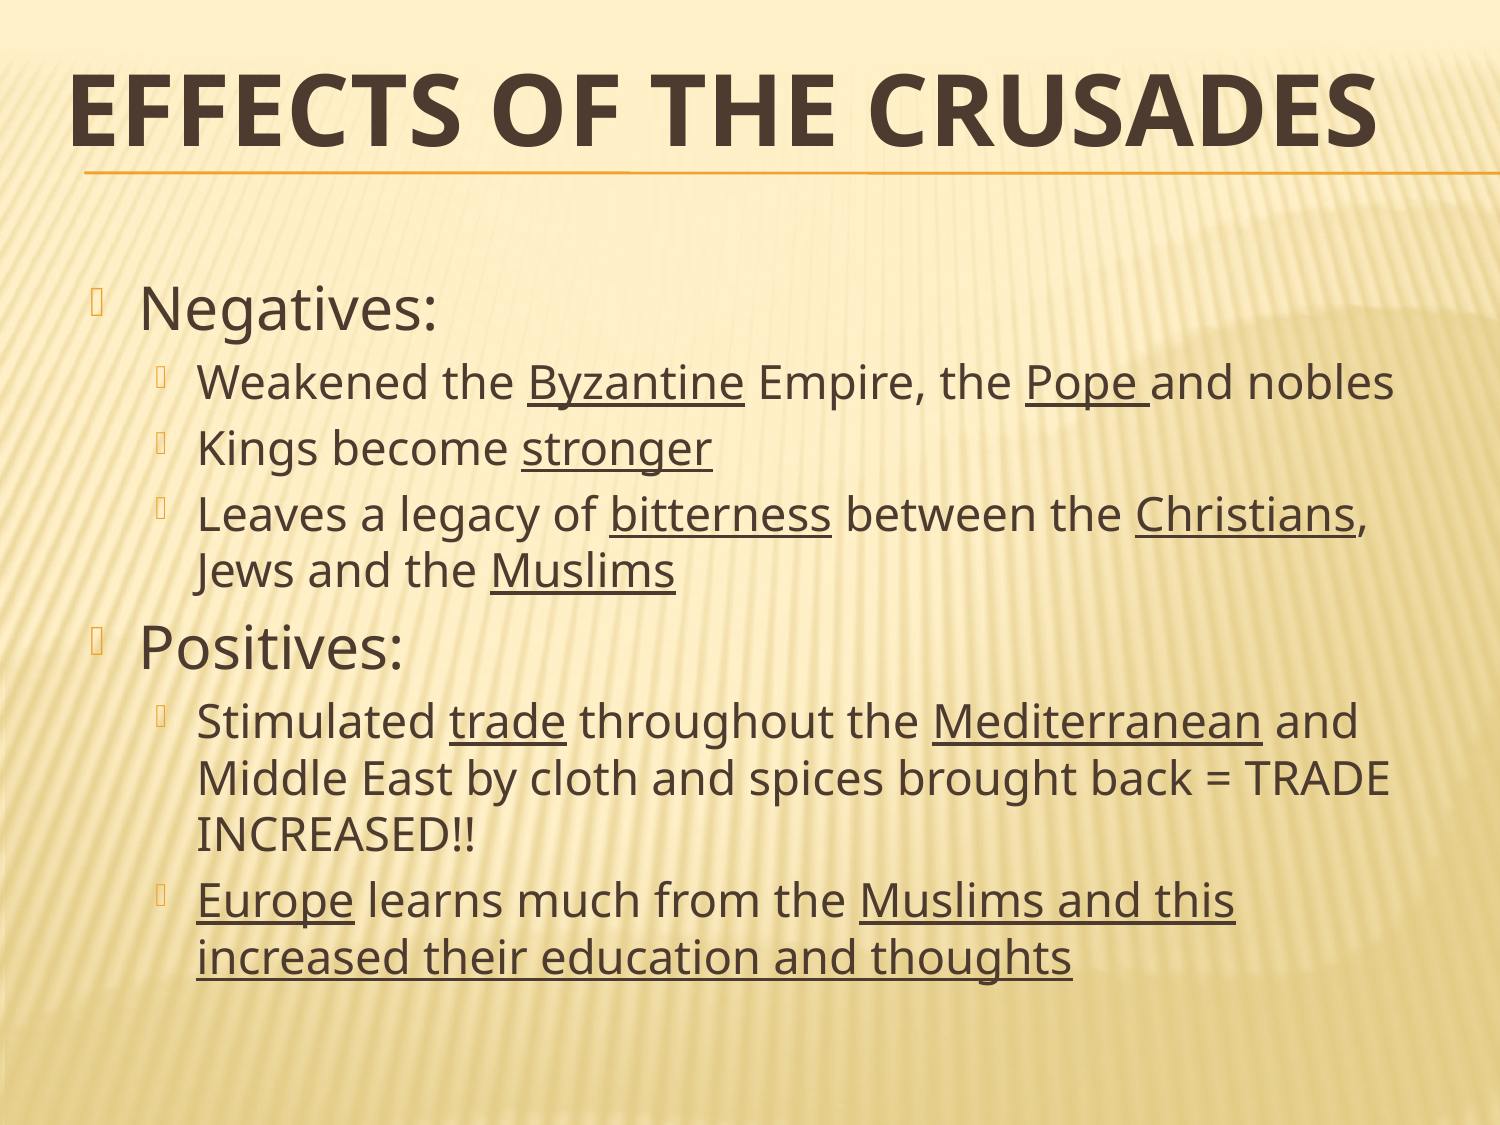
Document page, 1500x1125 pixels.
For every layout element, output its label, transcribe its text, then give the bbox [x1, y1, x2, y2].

title Effects of the Crusades [50, 37, 1425, 175]
list Negatives: Weakened the Byzantine Empire, the Pope and nobles Kings become stronger Leaves a legacy of bitterness between the Christians, Jews and the Muslims Positives: Stimulated trade throughout the Mediterranean and Middle East by cloth and spices brought back = TRADE INCREASED!! Europe learns much from the Muslims and this increased their education and thoughts [75, 262, 1463, 1005]
